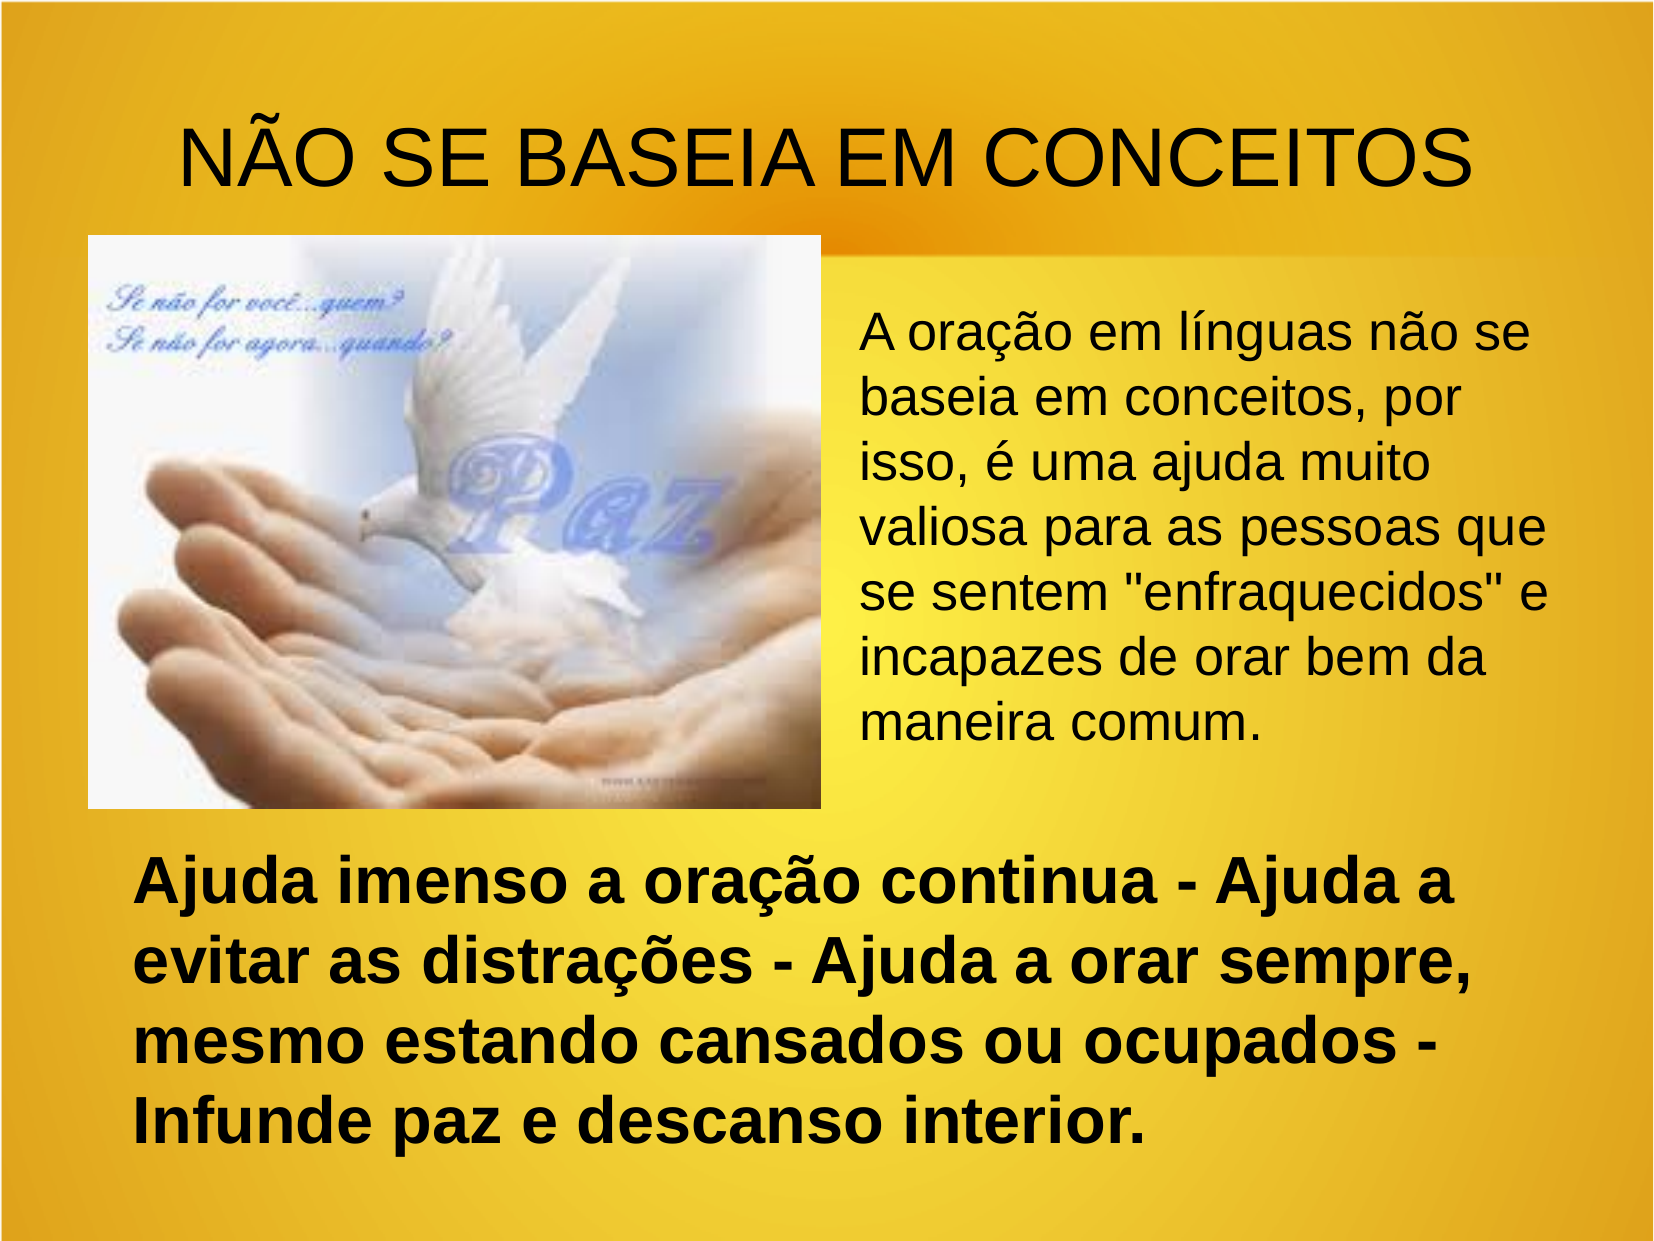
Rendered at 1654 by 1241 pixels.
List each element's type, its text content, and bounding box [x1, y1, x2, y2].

text_box A oração em línguas não se baseia em conceitos, por isso, é uma ajuda muito valiosa para as pessoas que se sentem "enfraquecidos" e incapazes de orar bem da maneira comum. [844, 289, 1571, 829]
text_box NÃO SE BASEIA EM CONCEITOS [82, 49, 1571, 257]
picture [0, 0, 1654, 1241]
text_box Ajuda imenso a oração continua - Ajuda a evitar as distrações - Ajuda a orar sempre, mesmo estando cansados ou ocupados - Infunde paz e descanso interior. [118, 829, 1618, 1205]
